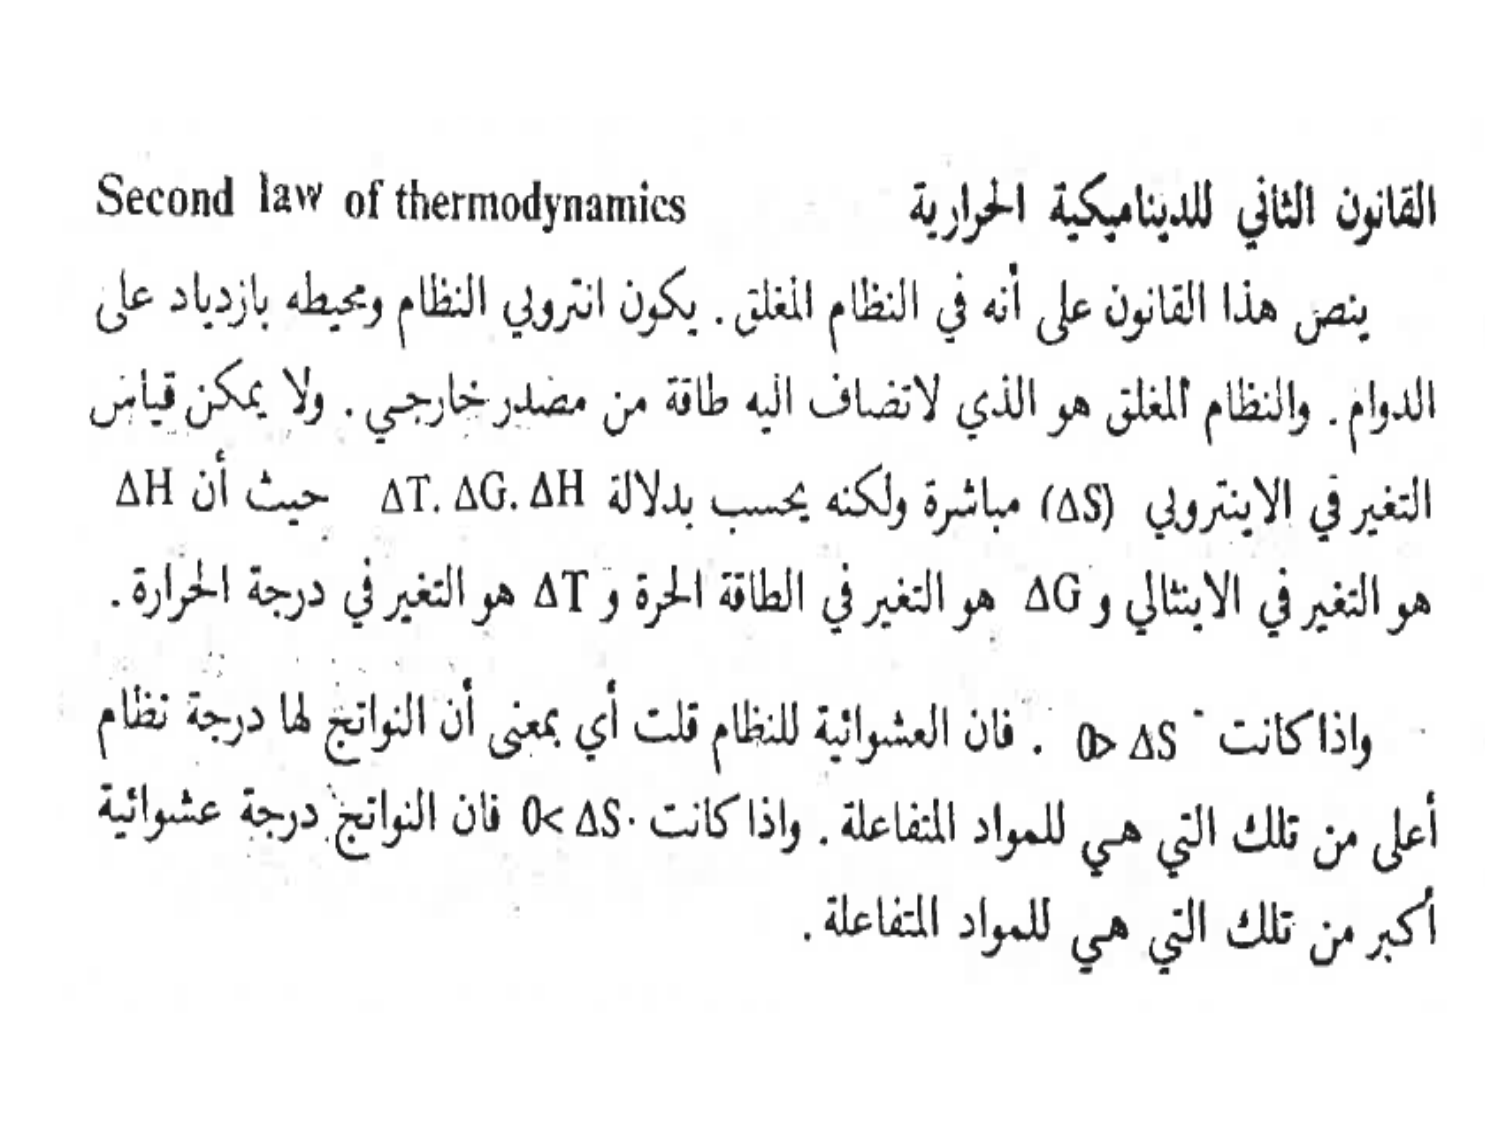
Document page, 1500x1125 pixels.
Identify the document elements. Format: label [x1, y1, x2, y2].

picture [56, 115, 1485, 1014]
